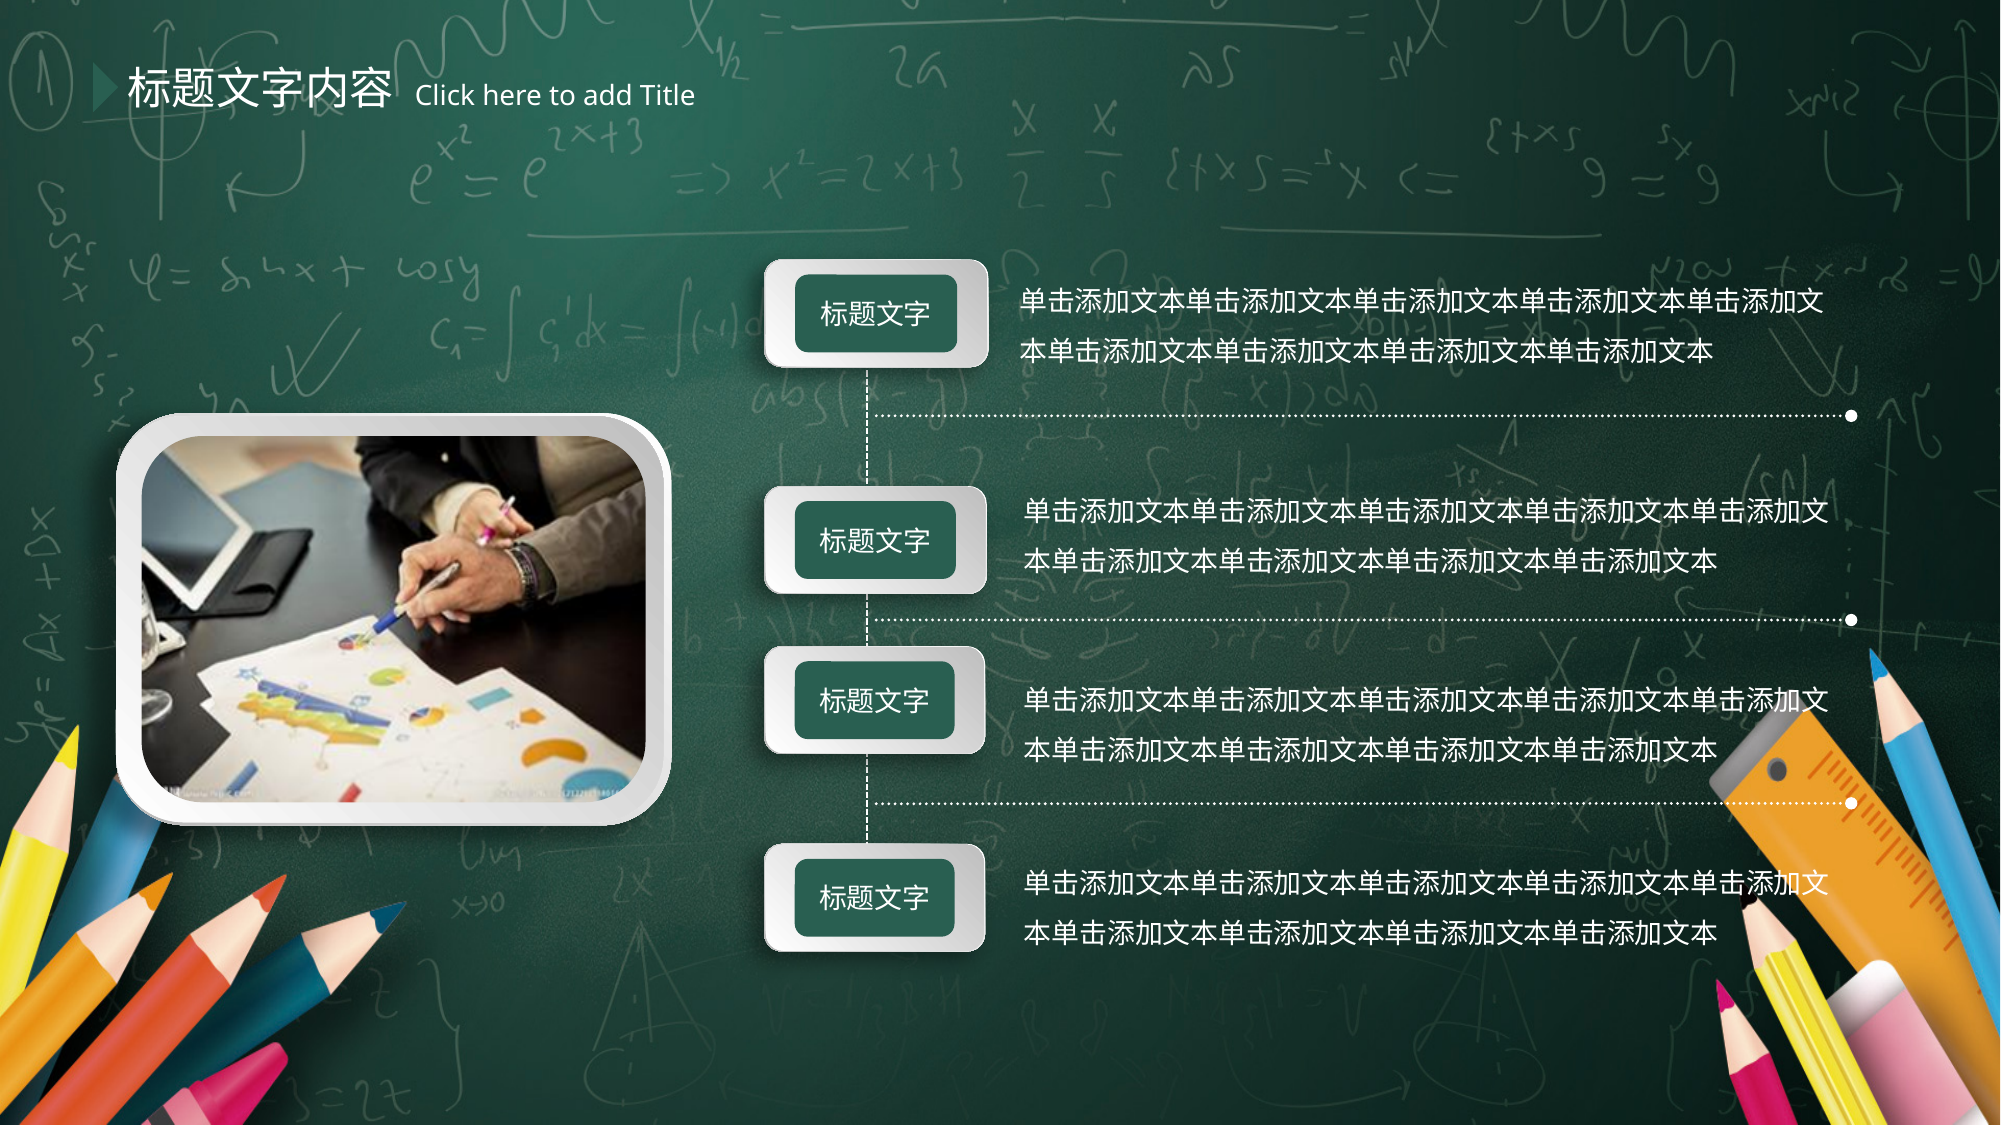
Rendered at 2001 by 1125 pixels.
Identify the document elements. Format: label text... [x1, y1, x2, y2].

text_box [764, 843, 986, 952]
picture [0, 0, 2001, 1125]
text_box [866, 320, 1852, 921]
text_box 单击添加文本单击添加文本单击添加文本单击添加文本单击添加文本单击添加文本单击添加文本单击添加文本单击添加文本 [1008, 921, 1852, 1007]
text_box 单击添加文本单击添加文本单击添加文本单击添加文本单击添加文本单击添加文本单击添加文本单击添加文本单击添加文本 [1004, 259, 1852, 320]
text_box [764, 486, 987, 594]
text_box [764, 259, 989, 368]
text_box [764, 646, 986, 754]
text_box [93, 52, 719, 122]
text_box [115, 413, 672, 826]
